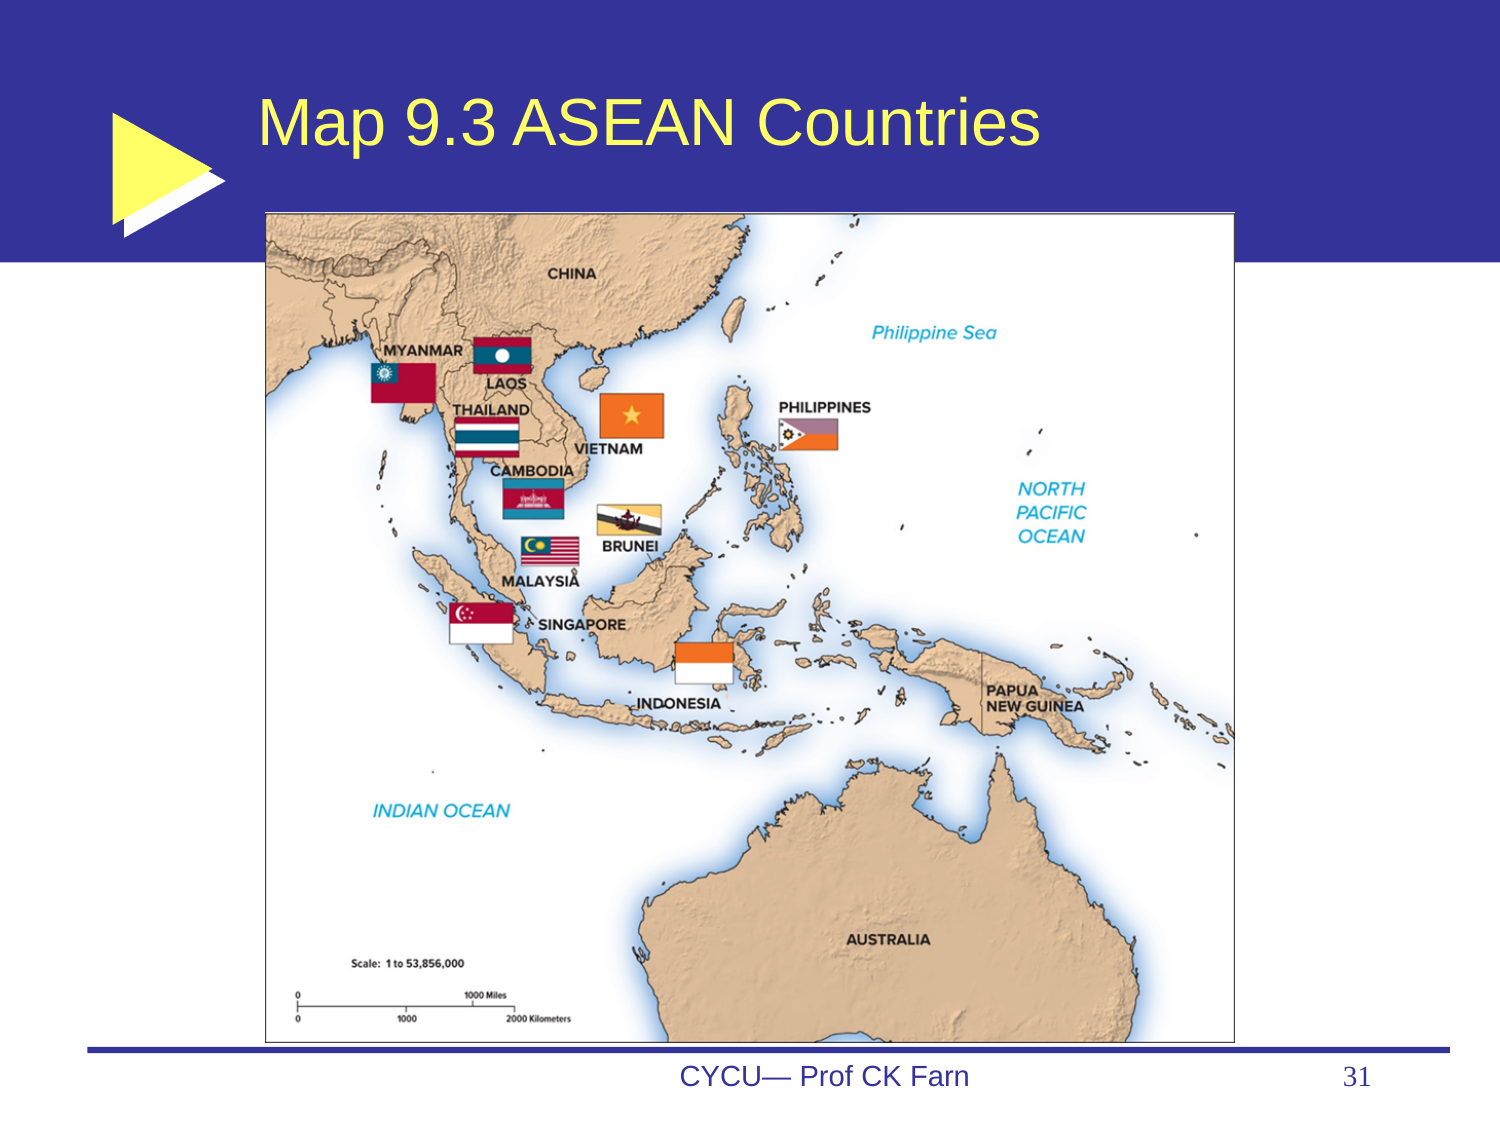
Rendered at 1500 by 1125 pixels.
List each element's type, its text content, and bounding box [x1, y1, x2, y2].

title Map 9.3 ASEAN Countries [242, 25, 1380, 213]
slide_number 31 [1074, 1050, 1388, 1125]
picture [265, 212, 1235, 1043]
footer CYCU— Prof CK Farn [587, 1050, 1063, 1125]
